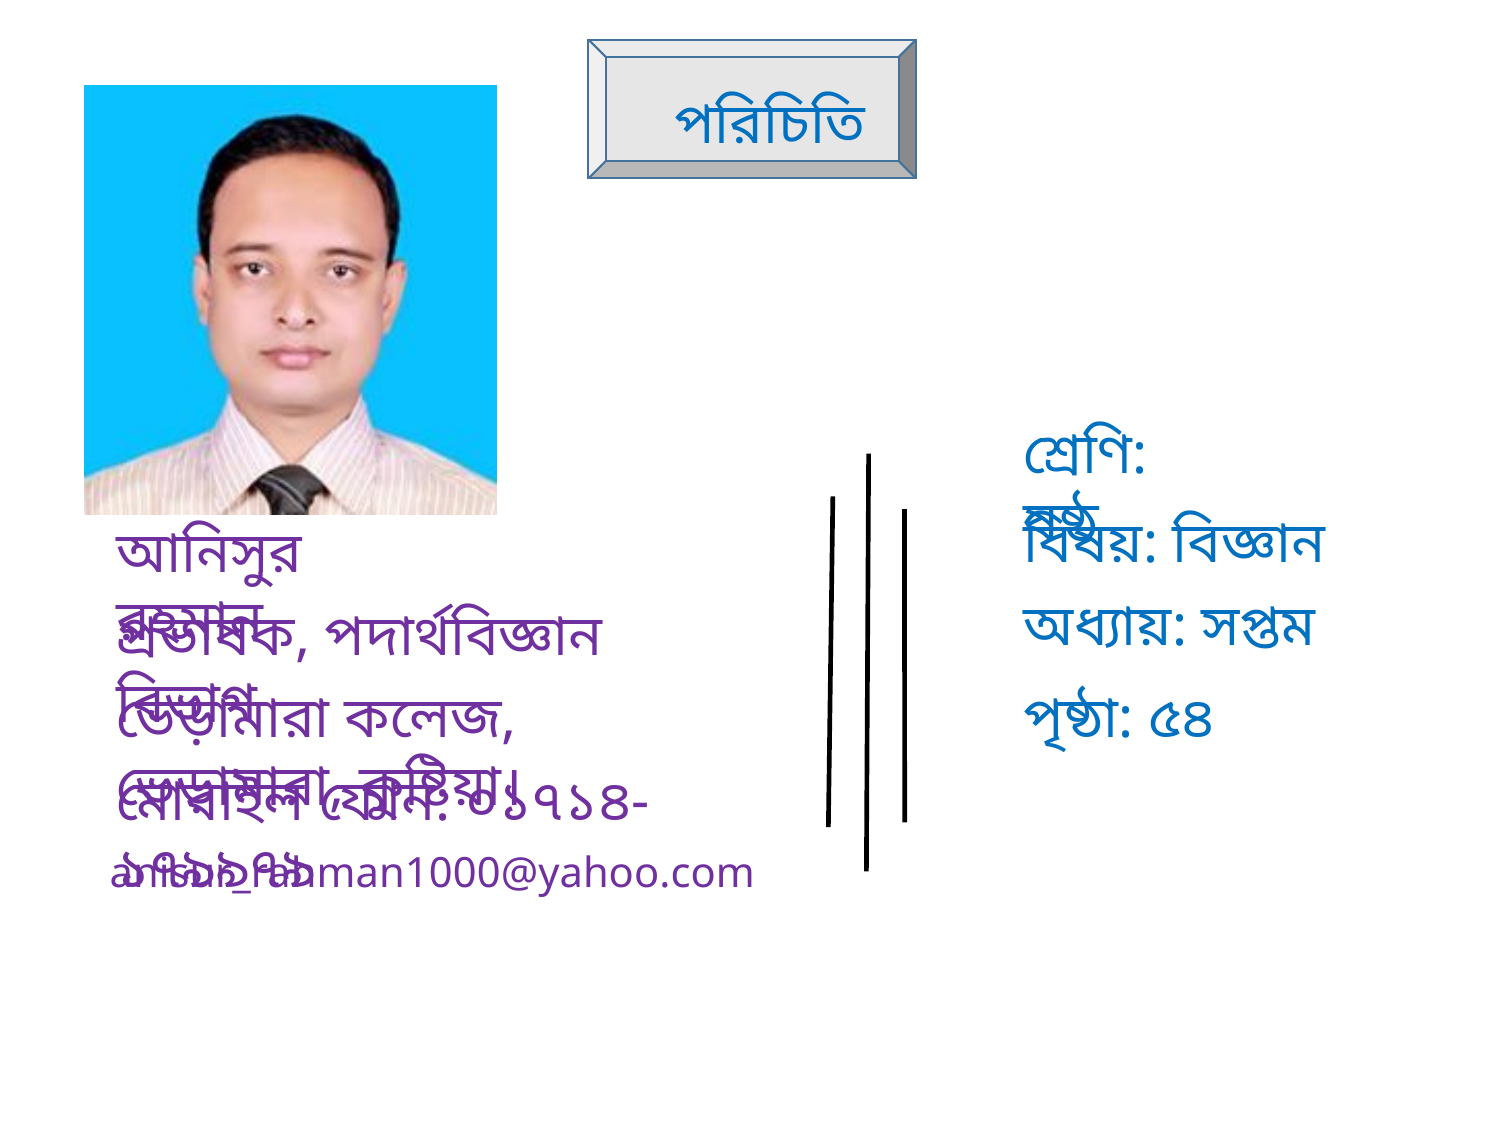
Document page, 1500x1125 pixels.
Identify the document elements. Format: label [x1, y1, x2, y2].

text_box [84, 39, 1465, 905]
text_box [828, 496, 833, 828]
